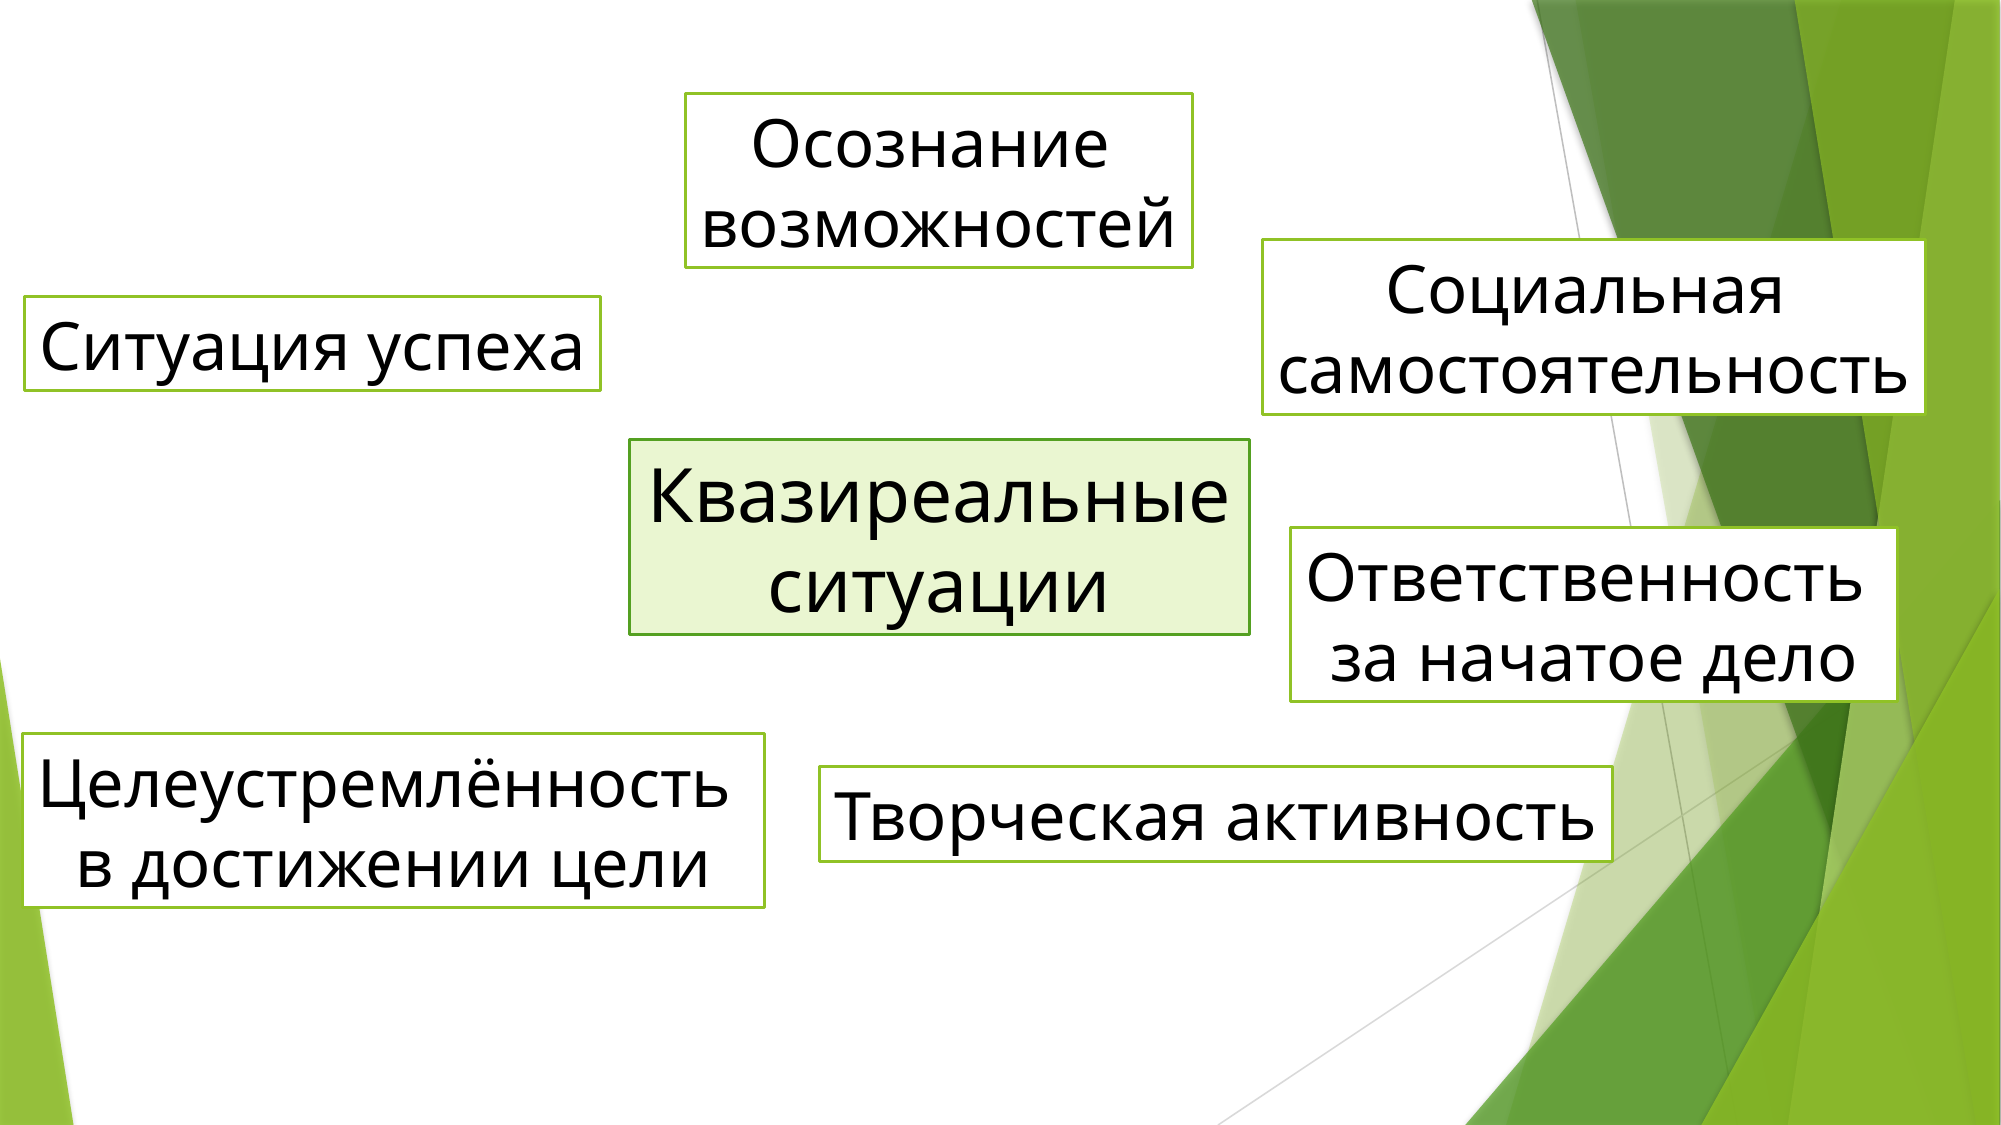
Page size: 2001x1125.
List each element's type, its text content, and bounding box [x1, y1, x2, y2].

text_box Осознание возможностей [684, 92, 1194, 269]
text_box Квазиреальные ситуации [628, 438, 1251, 636]
text_box Творческая активность [818, 765, 1614, 863]
text_box Ответственность за начатое дело [1289, 526, 1899, 703]
text_box Социальная самостоятельность [1261, 238, 1927, 416]
text_box Ситуация успеха [23, 295, 602, 392]
text_box Целеустремлённость в достижении цели [21, 732, 766, 909]
